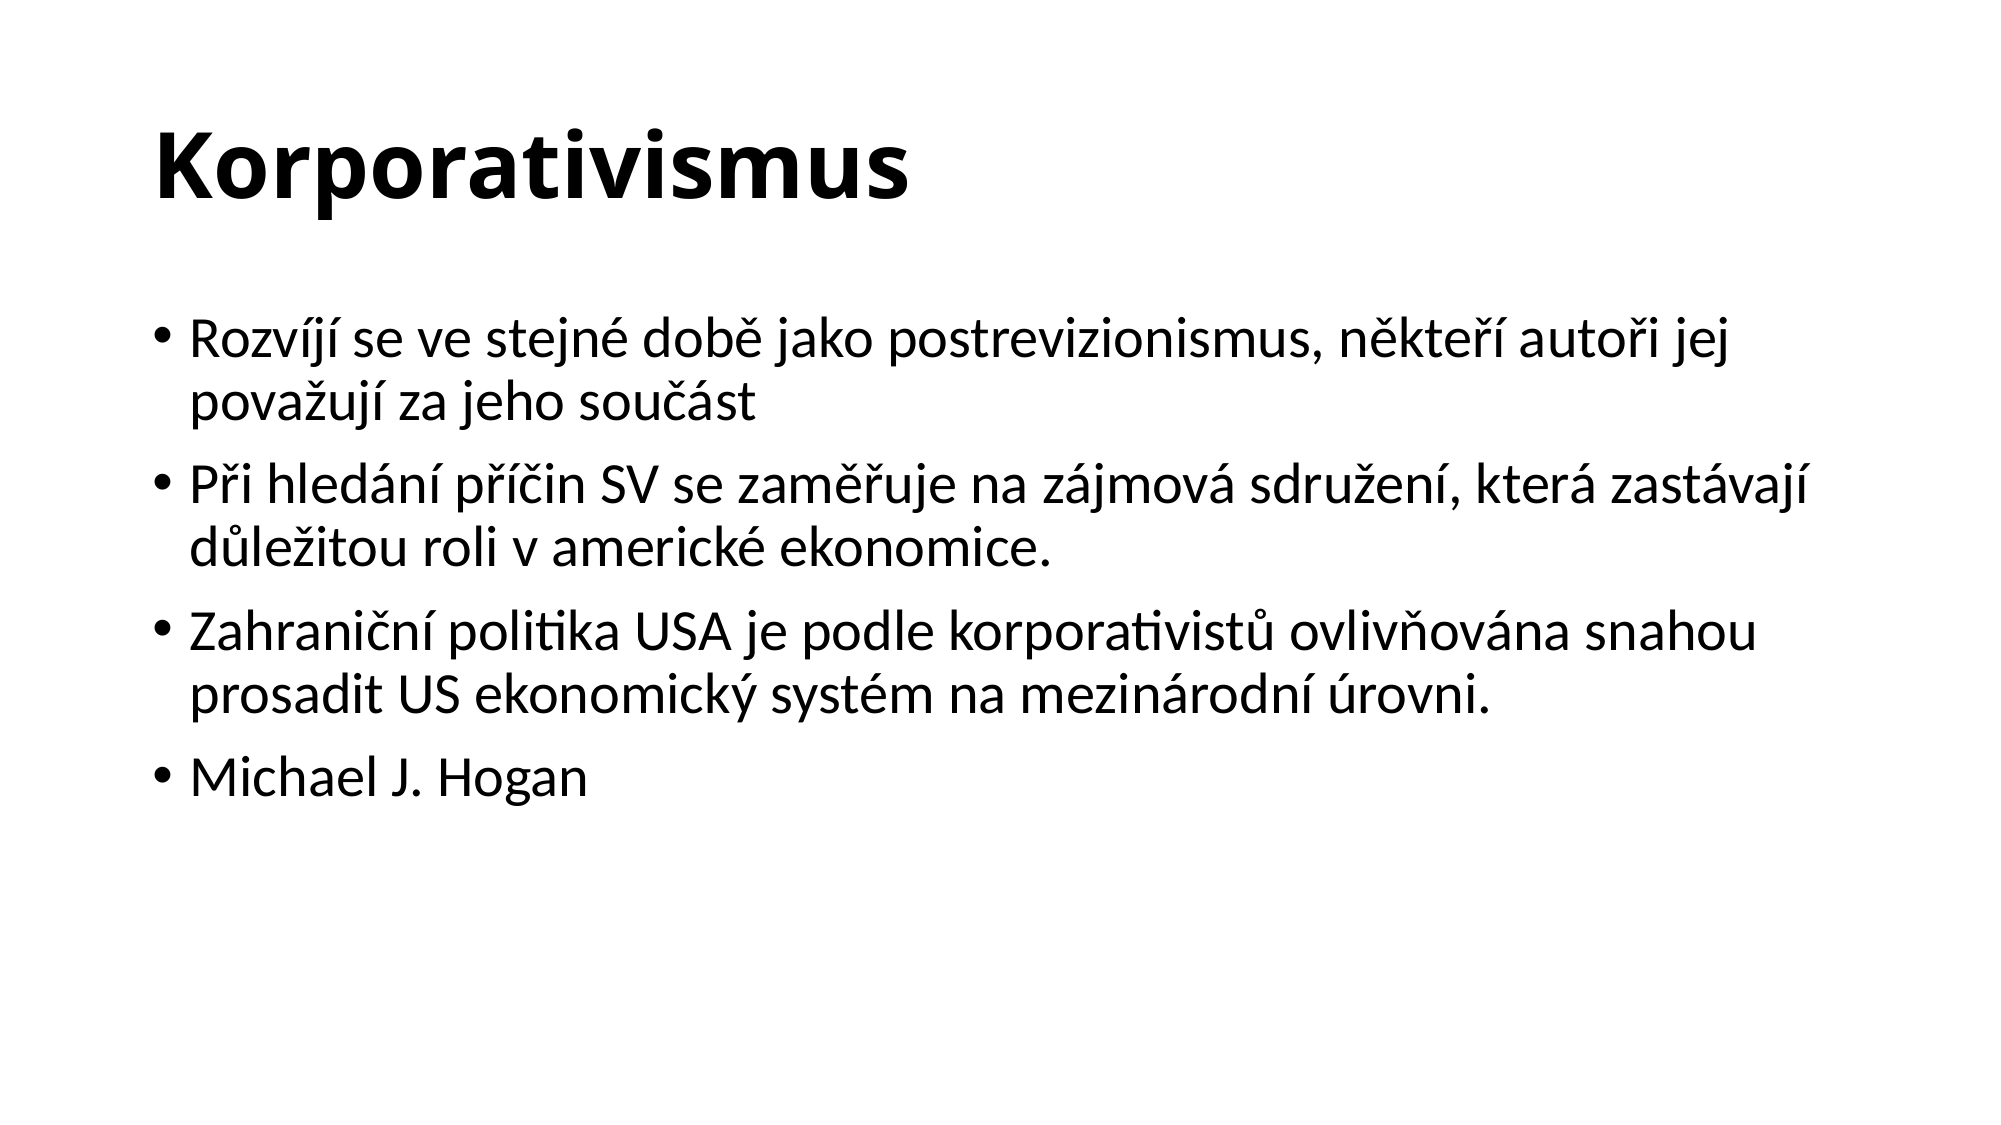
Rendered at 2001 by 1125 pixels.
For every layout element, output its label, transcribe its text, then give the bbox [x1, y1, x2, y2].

list Rozvíjí se ve stejné době jako postrevizionismus, někteří autoři jej považují za jeho součást Při hledání příčin SV se zaměřuje na zájmová sdružení, která zastávají důležitou roli v americké ekonomice. Zahraniční politika USA je podle korporativistů ovlivňována snahou prosadit US ekonomický systém na mezinárodní úrovni. Michael J. Hogan [137, 299, 1863, 1014]
title Korporativismus [137, 59, 1863, 278]
